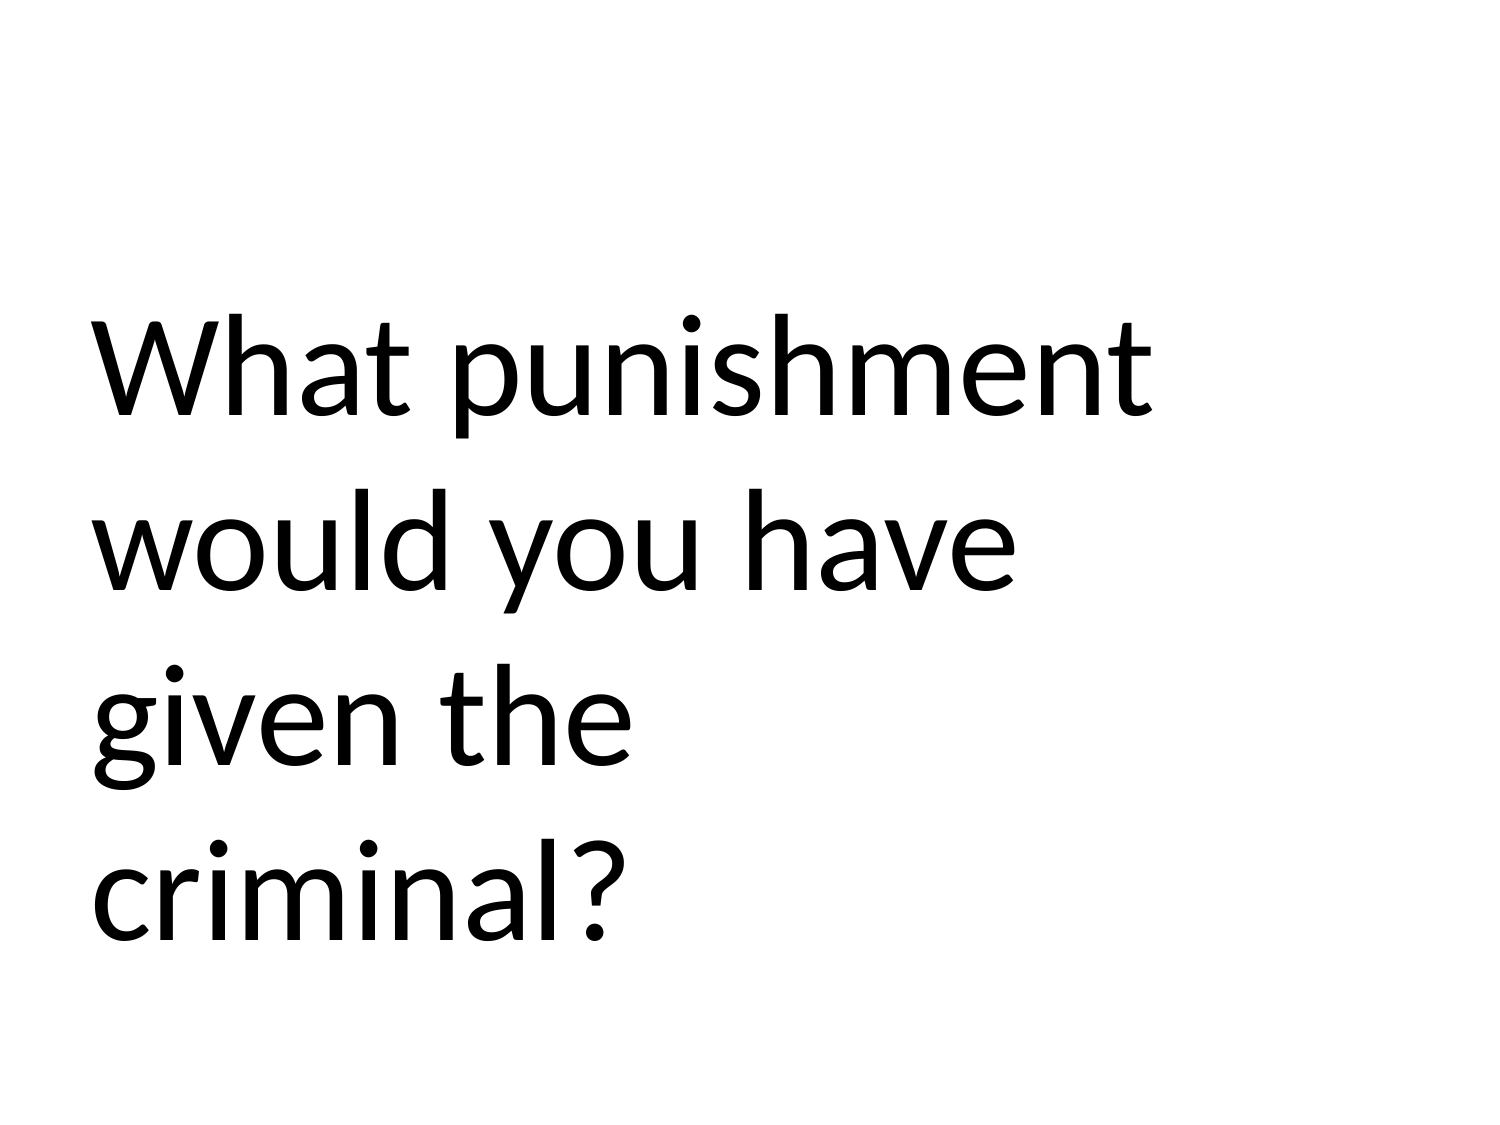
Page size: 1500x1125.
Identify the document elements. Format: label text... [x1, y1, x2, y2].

list What punishment would you have given the criminal? [74, 262, 1247, 1006]
